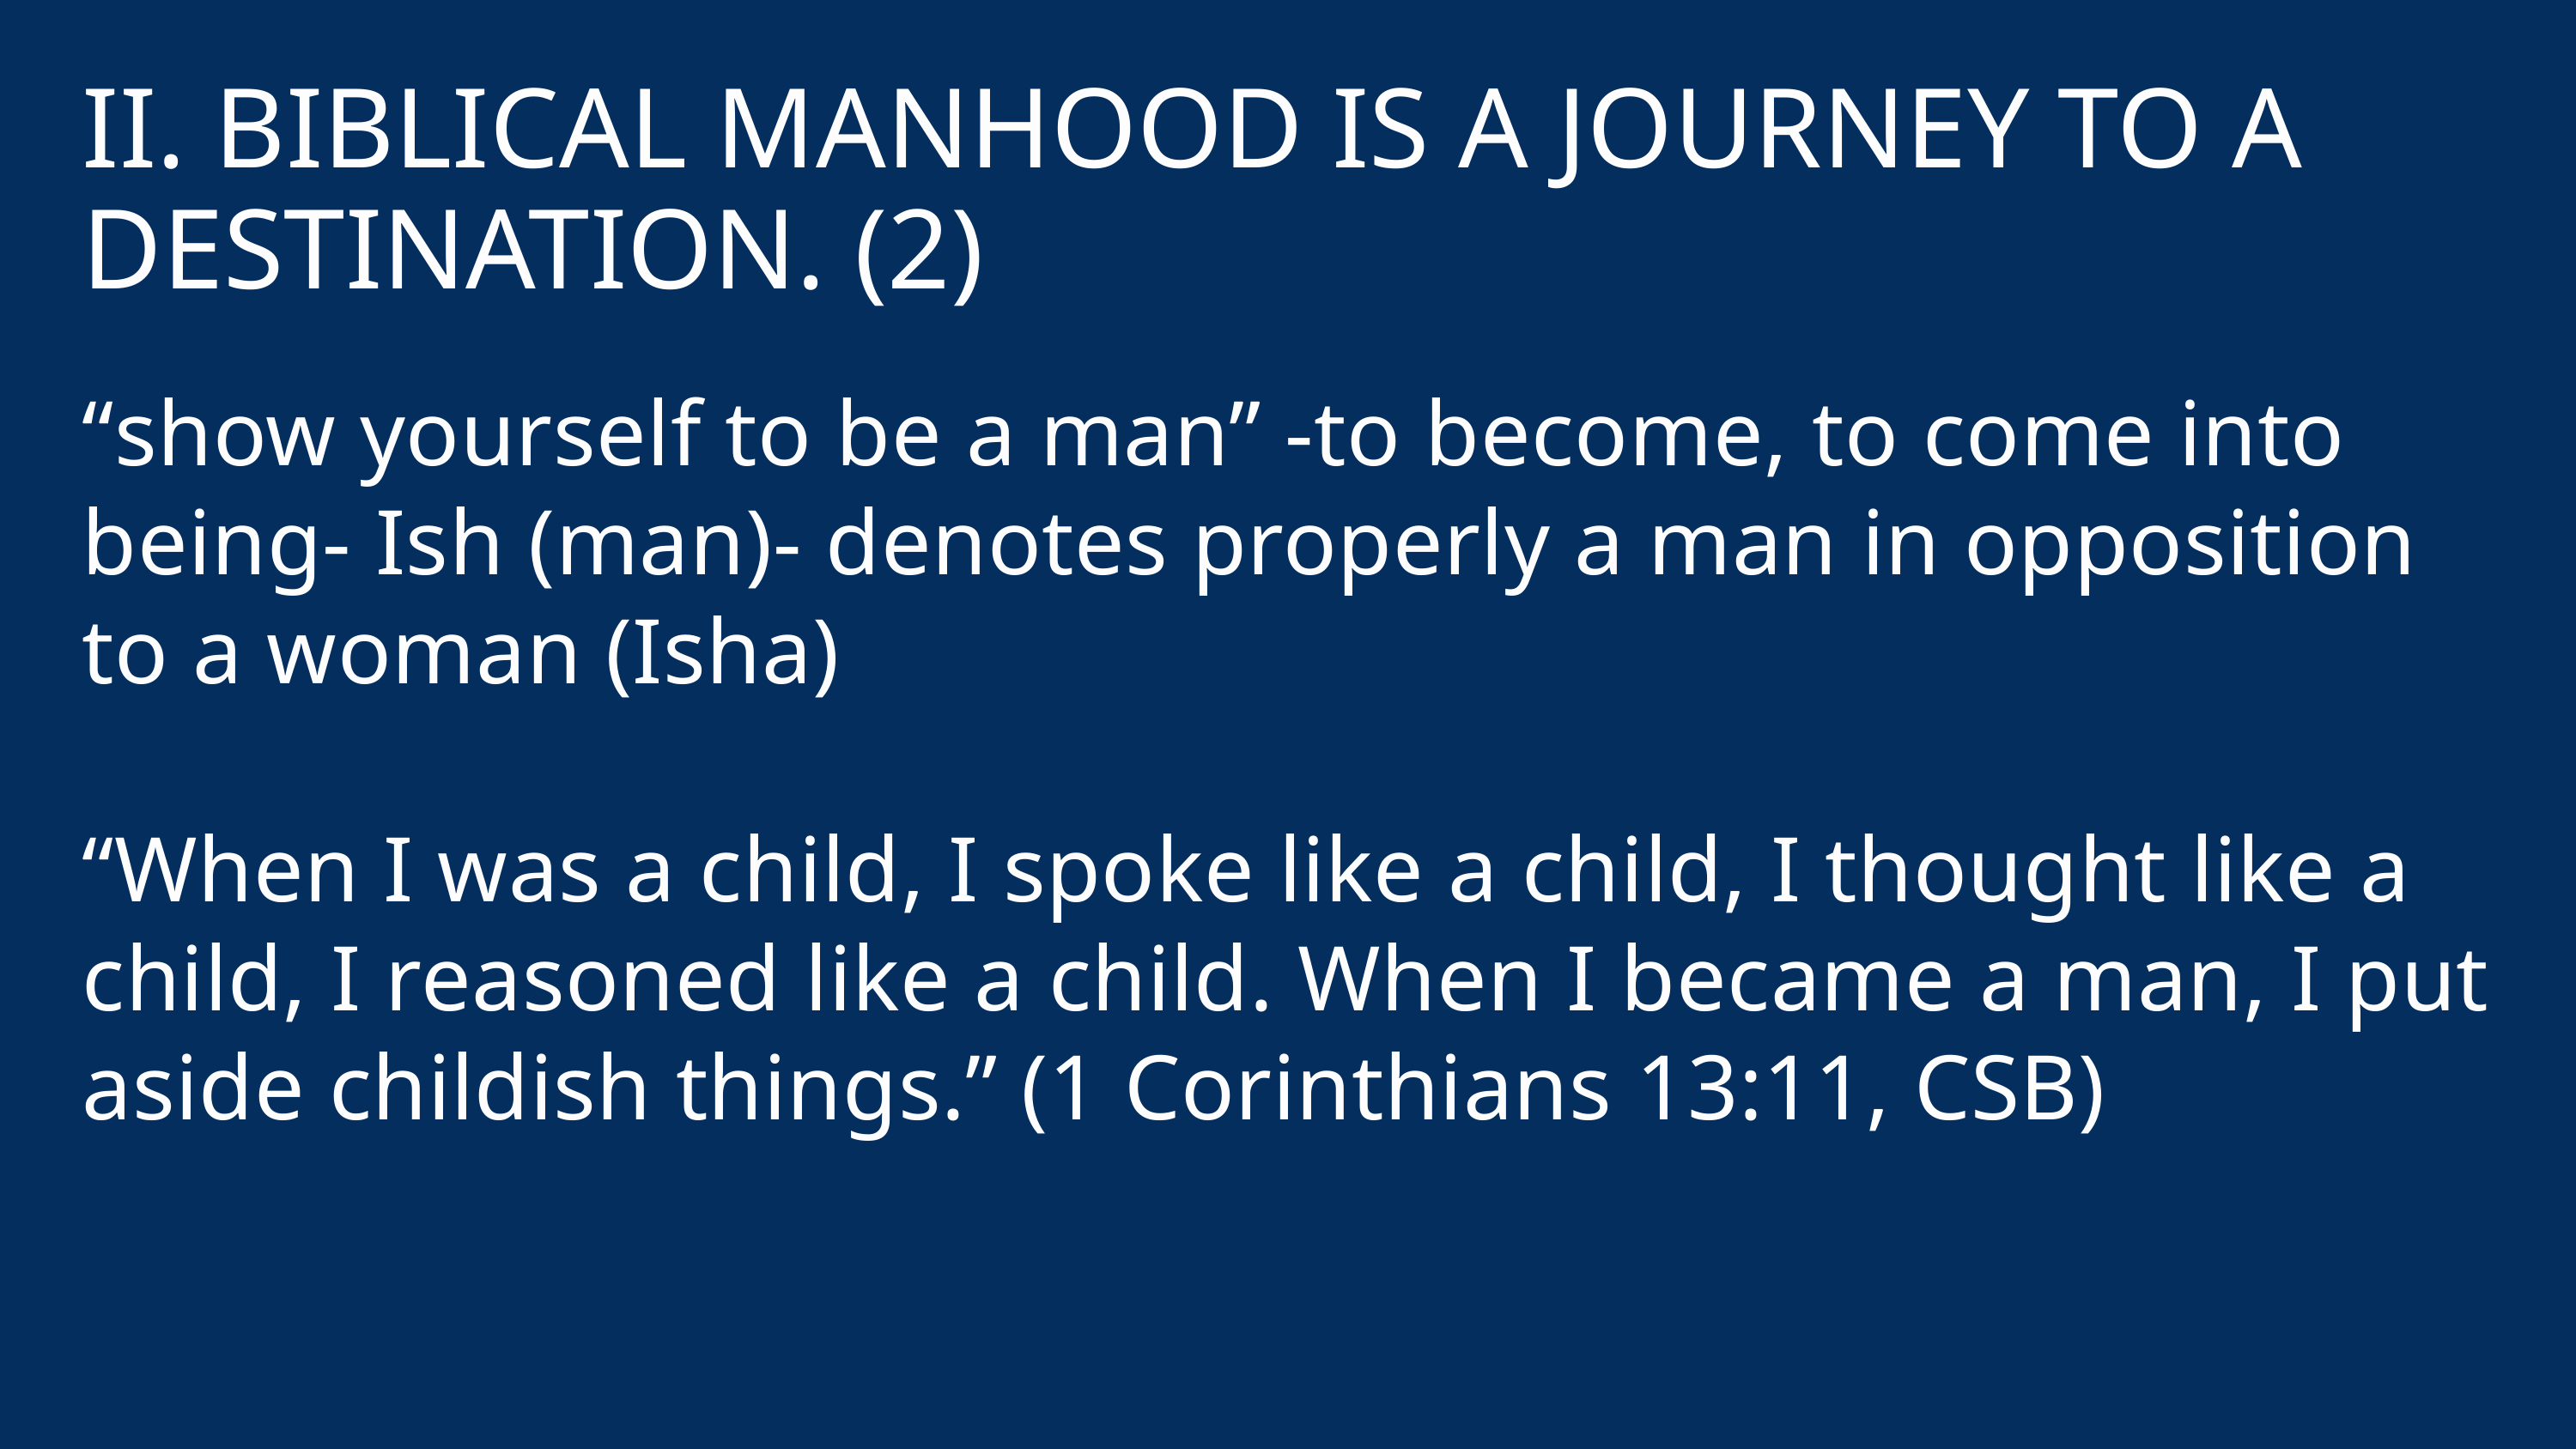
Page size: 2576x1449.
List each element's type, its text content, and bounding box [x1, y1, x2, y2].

text_box “show yourself to be a man” -to become, to come into being- Ish (man)- denotes properly a man in opposition to a woman (Isha) “When I was a child, I spoke like a child, I thought like a child, I reasoned like a child. When I became a man, I put aside childish things.” (1 Corinthians 13:11, CSB) [82, 265, 2531, 1355]
text_box II. BIBLICAL MANHOOD IS A JOURNEY TO A DESTINATION. (2) [82, 68, 2432, 265]
